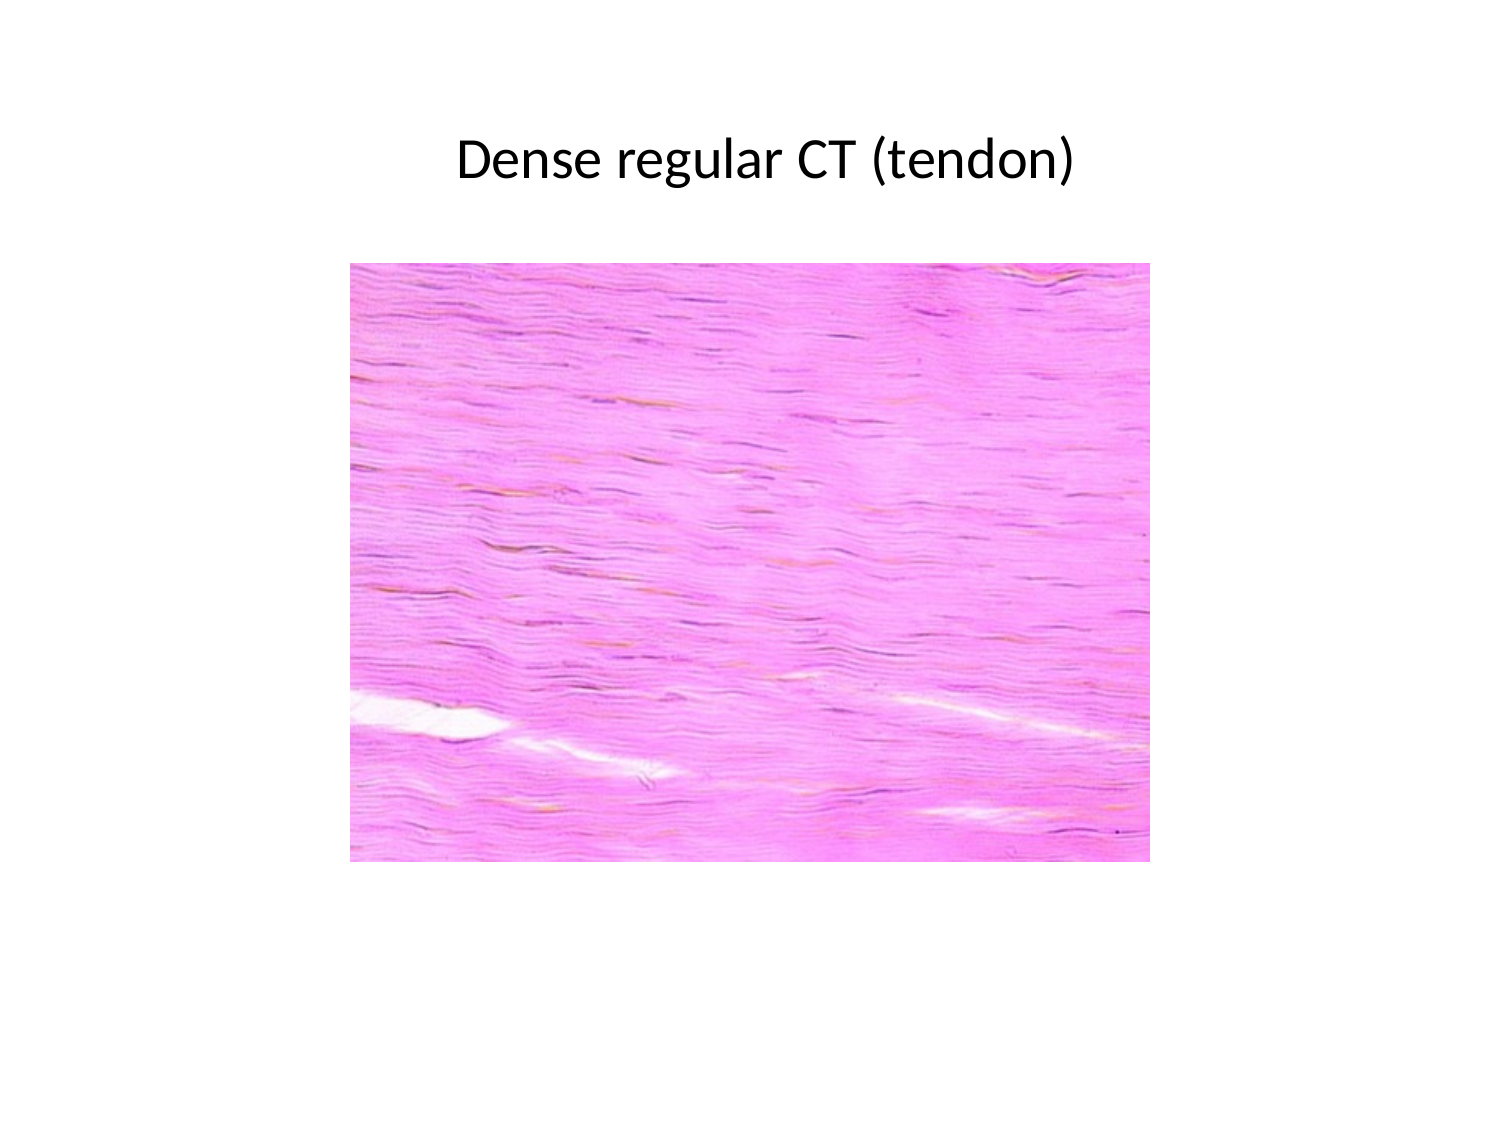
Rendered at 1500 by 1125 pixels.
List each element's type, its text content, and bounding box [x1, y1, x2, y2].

picture [350, 262, 1150, 862]
text_box Dense regular CT (tendon) [441, 112, 1105, 198]
